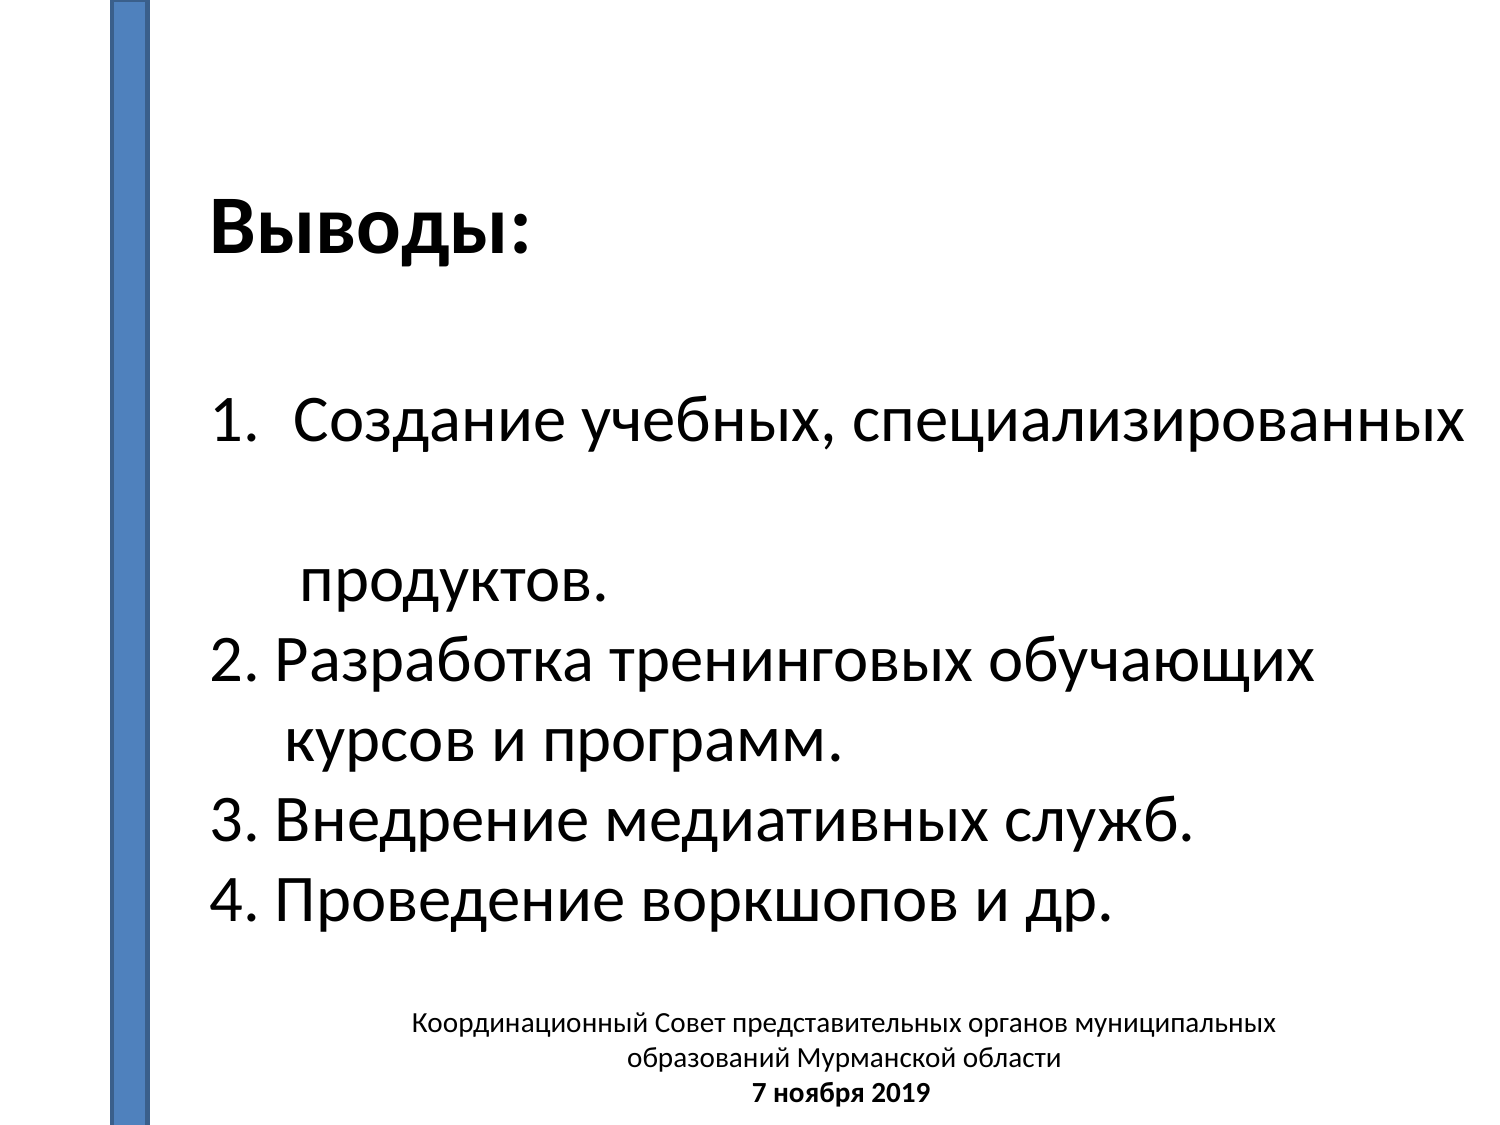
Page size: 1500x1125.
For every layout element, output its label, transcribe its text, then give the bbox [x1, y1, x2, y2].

text_box Создание учебных, специализированных продуктов. 2. Разработка тренинговых обучающих курсов и программ. 3. Внедрение медиативных служб. 4. Проведение воркшопов и др. [194, 367, 1483, 943]
text_box Выводы: [194, 162, 1164, 278]
text_box [110, 0, 150, 1125]
text_box Координационный Совет представительных органов муниципальных образований Мурманской области 7 ноября 2019 [383, 996, 1306, 1117]
